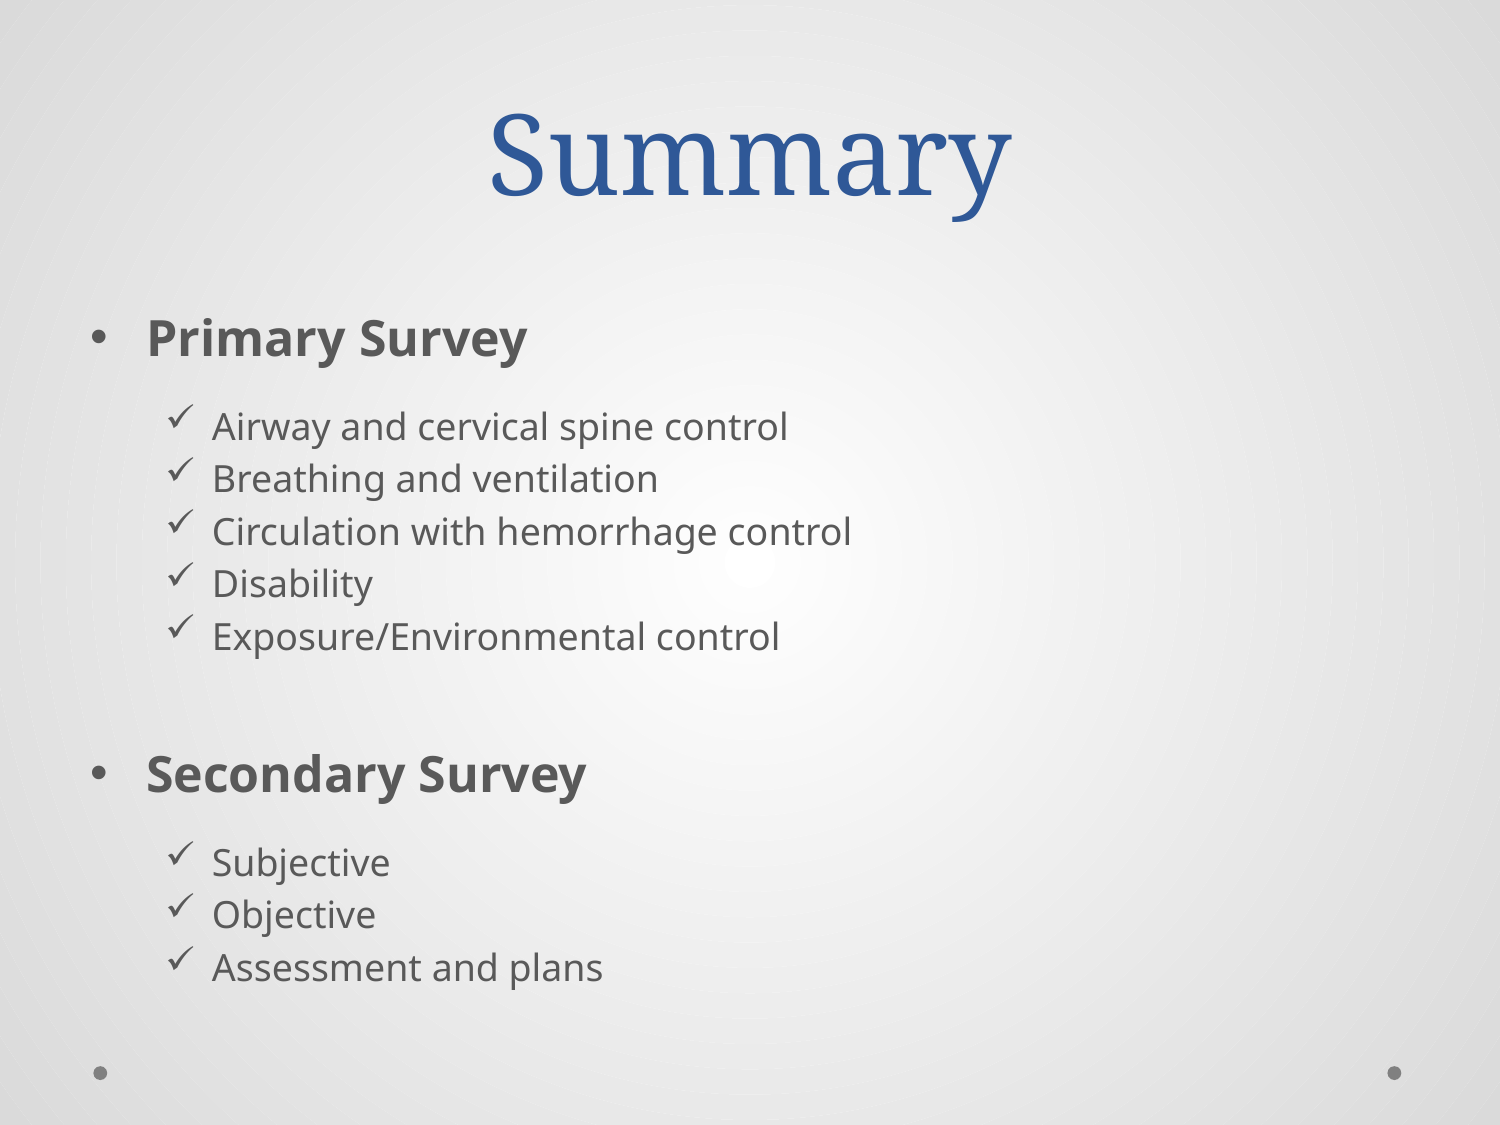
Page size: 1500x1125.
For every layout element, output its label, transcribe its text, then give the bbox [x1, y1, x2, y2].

title Summary [75, 0, 1425, 225]
list Primary Survey Airway and cervical spine control Breathing and ventilation Circulation with hemorrhage control Disability Exposure/Environmental control Secondary Survey Subjective Objective Assessment and plans [75, 262, 1425, 1050]
